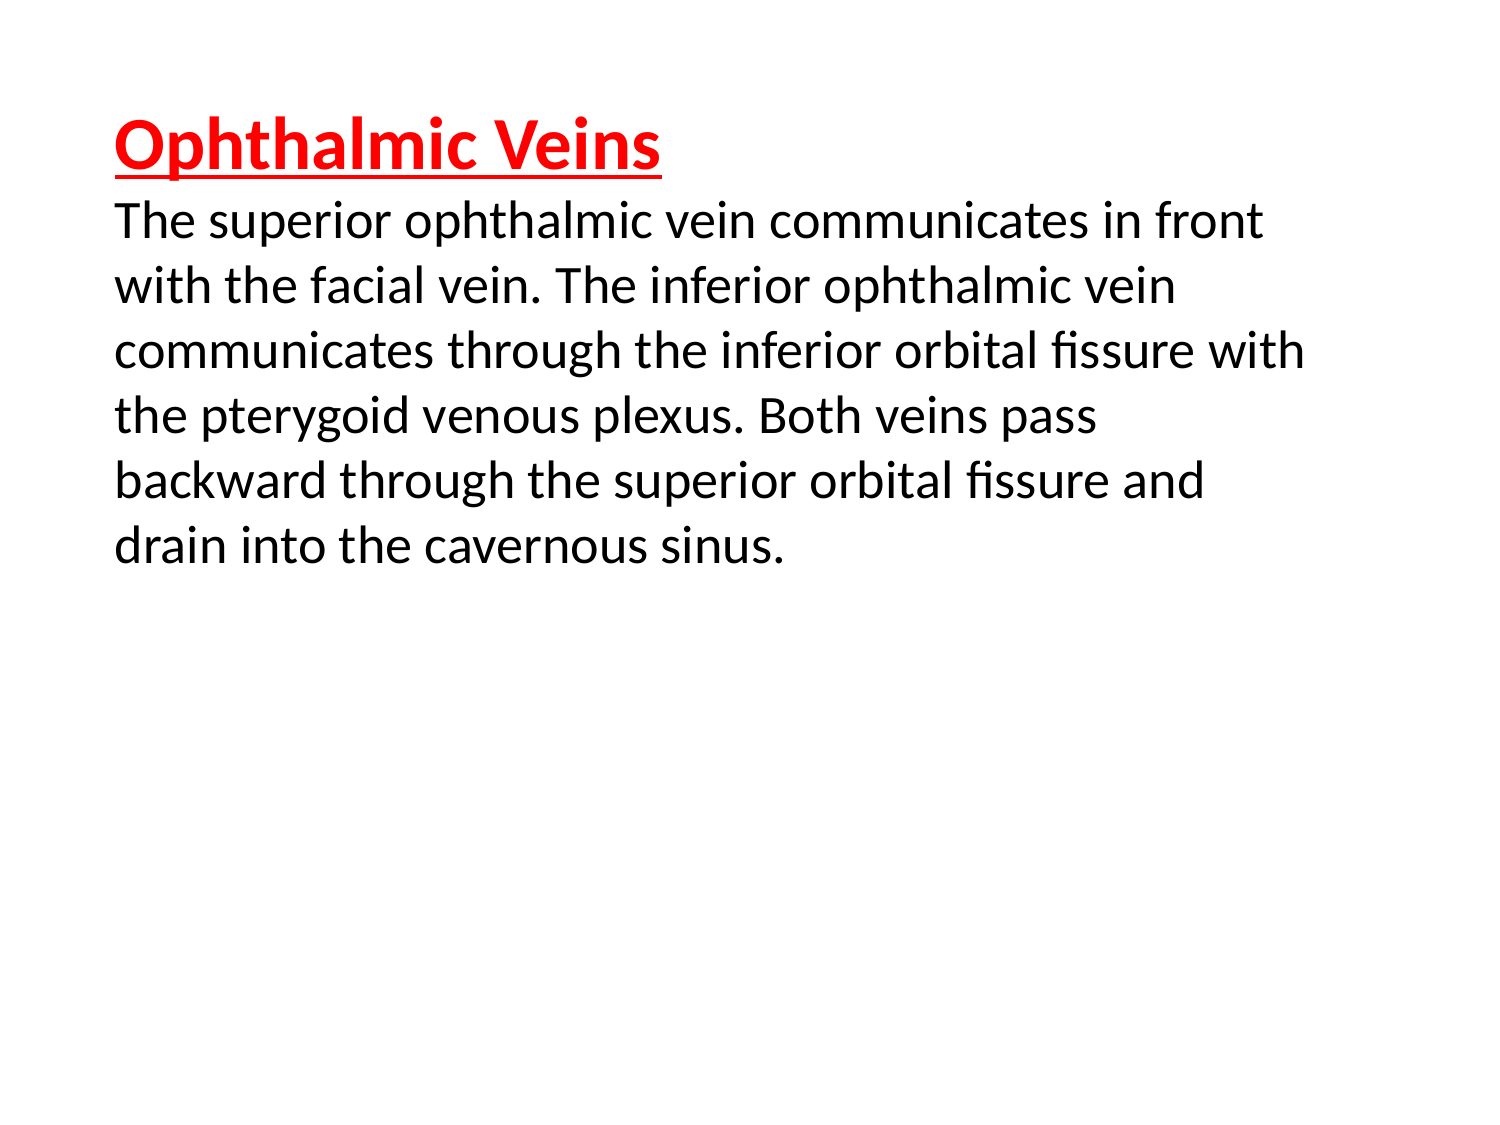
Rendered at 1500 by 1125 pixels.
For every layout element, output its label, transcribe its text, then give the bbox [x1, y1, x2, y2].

text_box Ophthalmic Veins The superior ophthalmic vein communicates in front with the facial vein. The inferior ophthalmic vein communicates through the inferior orbital fissure with the pterygoid venous plexus. Both veins pass backward through the superior orbital fissure and drain into the cavernous sinus. [99, 87, 1325, 582]
